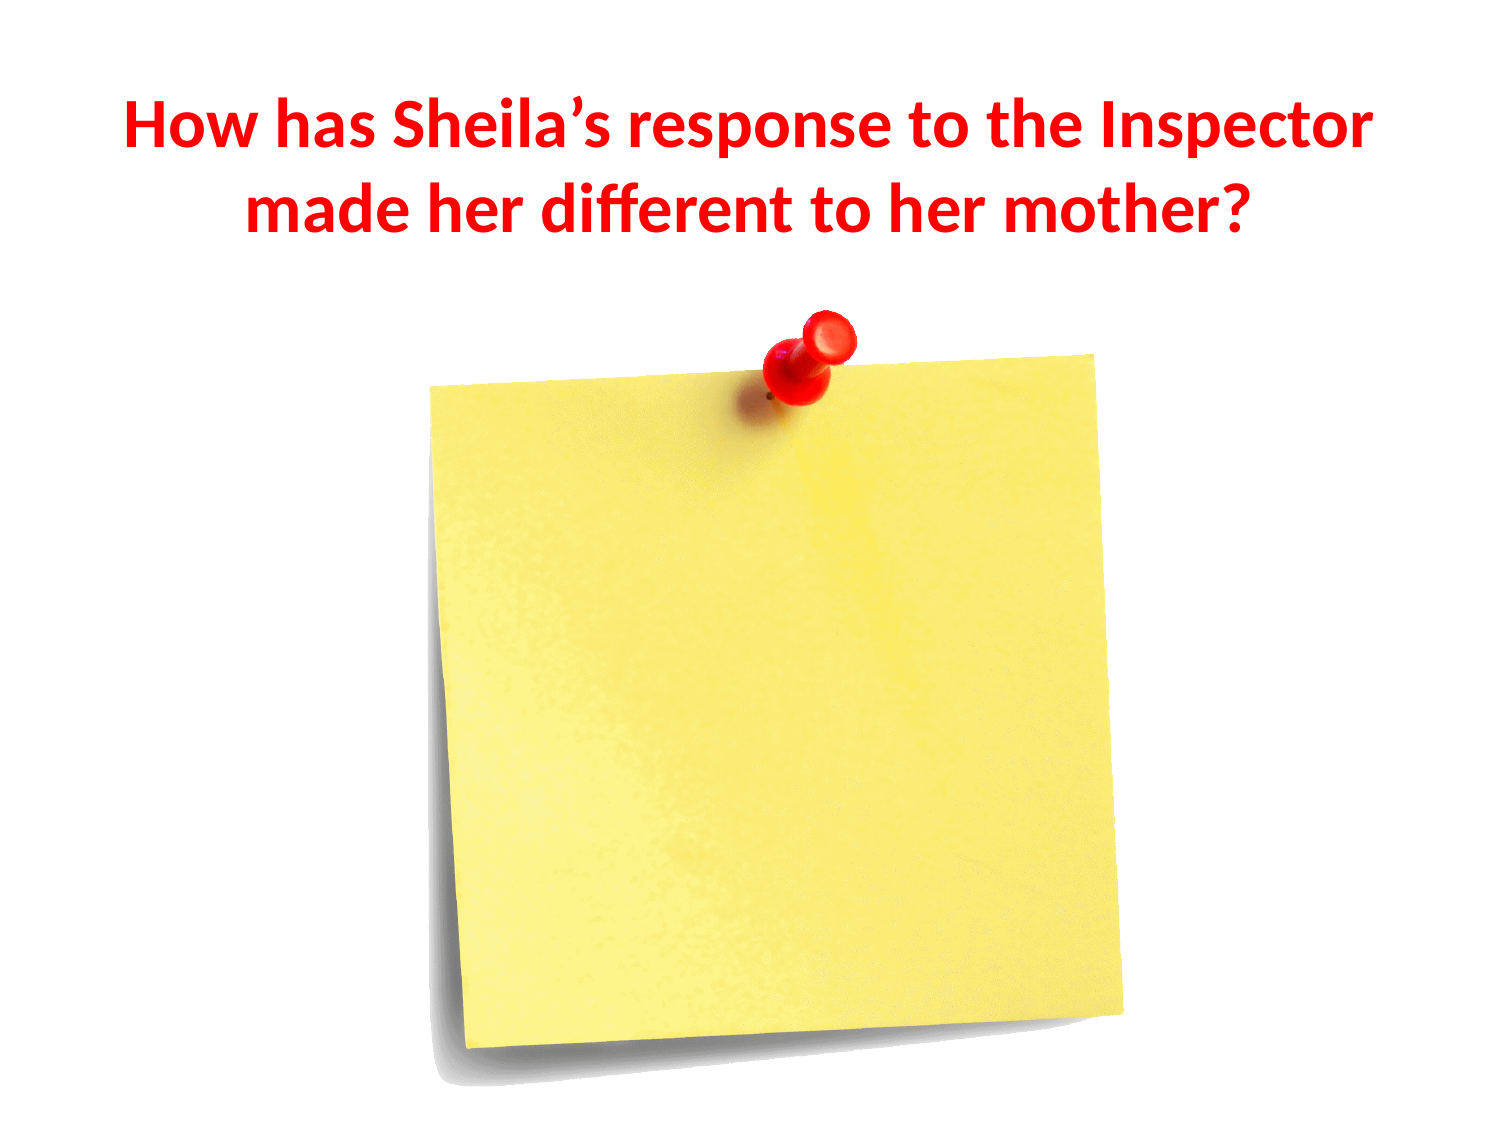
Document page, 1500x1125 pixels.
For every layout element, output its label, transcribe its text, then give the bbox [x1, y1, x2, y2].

title How has Sheila’s response to the Inspector made her different to her mother? [17, 67, 1483, 256]
picture [396, 302, 1152, 1108]
